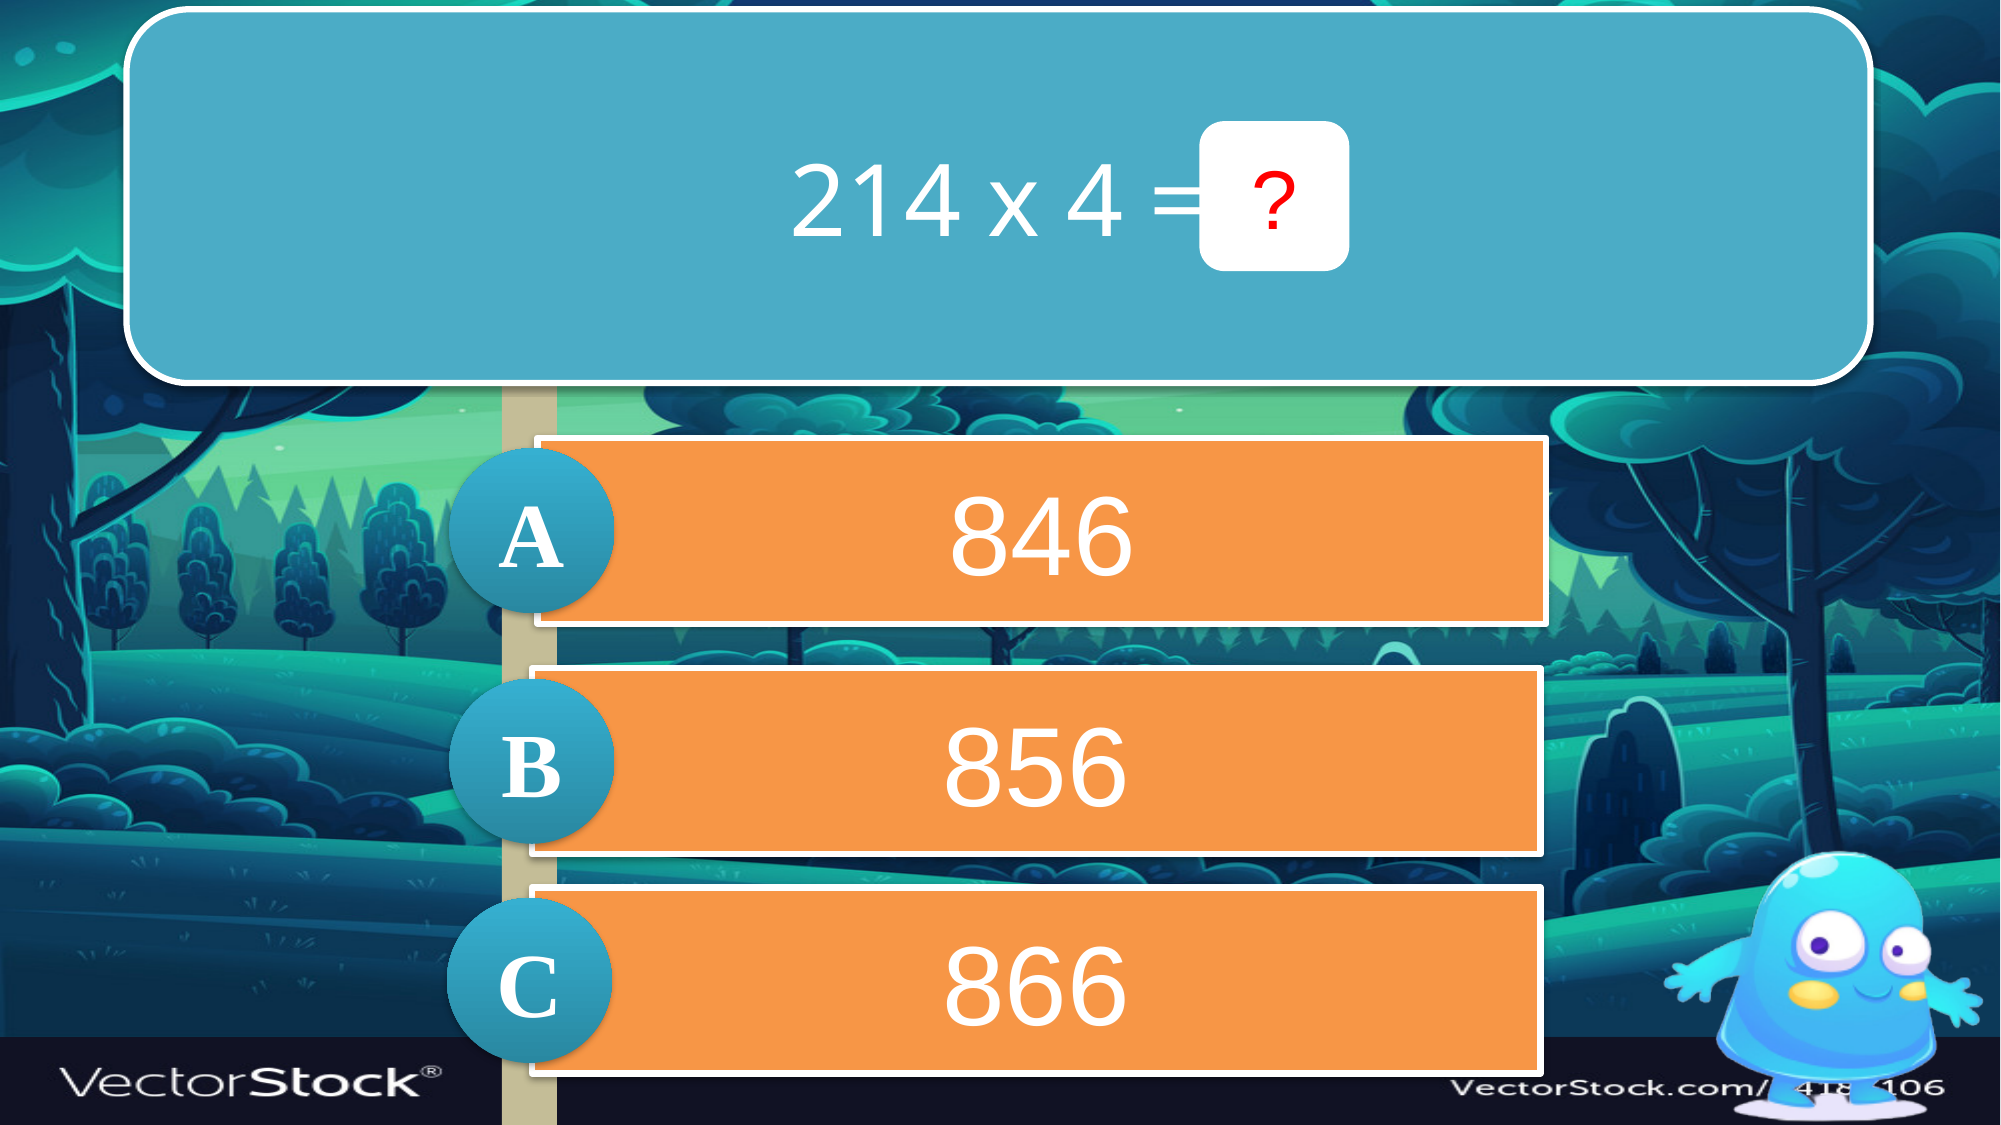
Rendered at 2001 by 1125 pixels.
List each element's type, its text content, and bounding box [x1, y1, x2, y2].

text_box 214 x 4 = [123, 6, 1874, 387]
text_box 856 [529, 665, 1544, 857]
text_box A [449, 448, 615, 614]
picture [0, 0, 2001, 1125]
text_box C [446, 897, 612, 1063]
text_box [500, 397, 559, 452]
text_box [500, 1067, 559, 1125]
text_box [500, 847, 559, 901]
text_box ? [1197, 119, 1352, 274]
text_box B [449, 678, 615, 844]
text_box 866 [529, 884, 1544, 1077]
text_box 846 [534, 435, 1549, 627]
text_box [500, 616, 559, 682]
